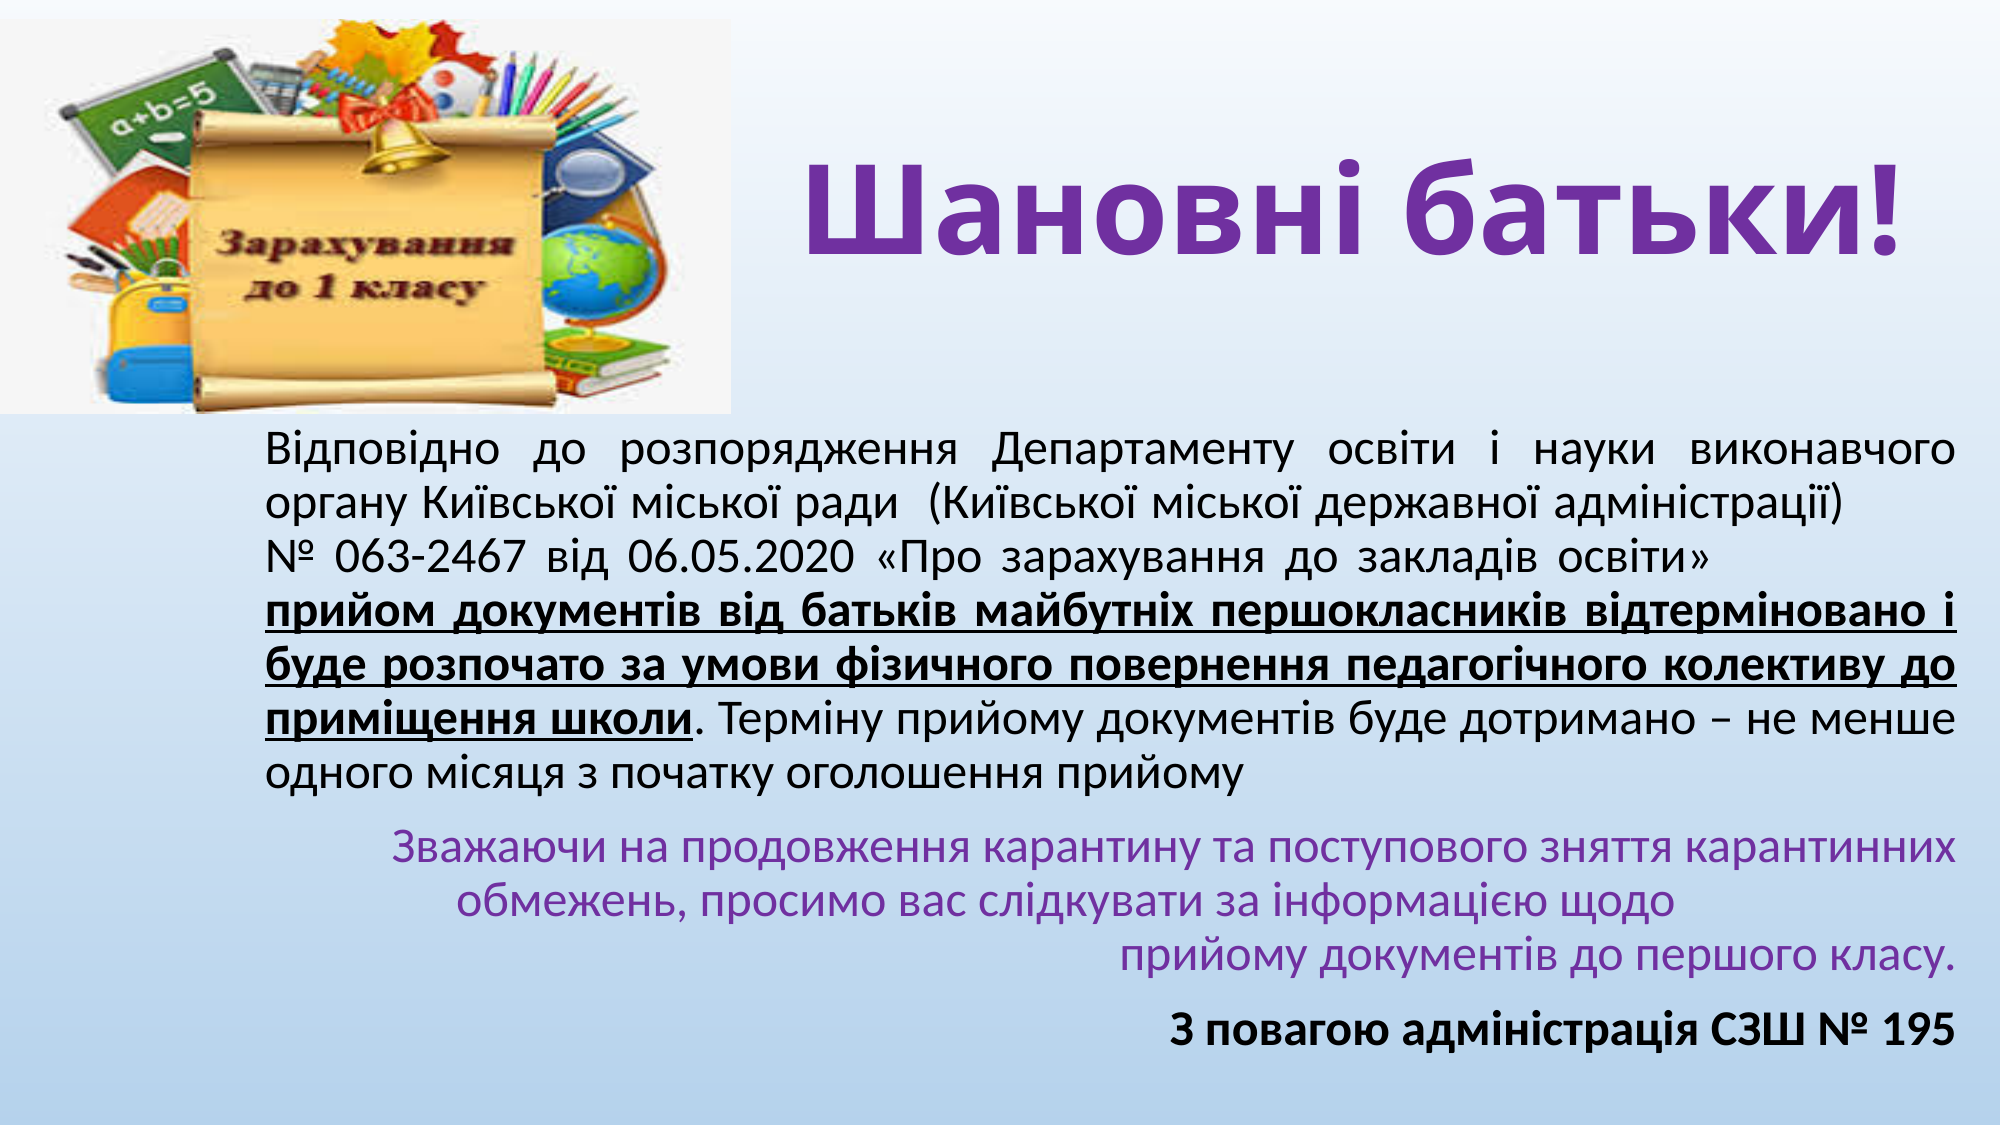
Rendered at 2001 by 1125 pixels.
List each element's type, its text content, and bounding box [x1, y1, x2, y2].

picture [0, 19, 731, 414]
title Шановні батьки! [731, 19, 1973, 290]
subtitle Відповідно до розпорядження Департаменту освіти і науки виконавчого органу Київської міської ради (Київської міської державної адміністрації) № 063-2467 від 06.05.2020 «Про зарахування до закладів освіти» прийом документів від батьків майбутніх першокласників відтерміновано і буде розпочато за умови фізичного повернення педагогічного колективу до приміщення школи. Терміну прийому документів буде дотримано – не менше одного місяця з початку оголошення прийому Зважаючи на продовження карантину та поступового зняття карантинних обмежень, просимо вас слідкувати за інформацією щодо прийому документів до першого класу. З повагою адміністрація СЗШ № 195 [249, 413, 1973, 1100]
